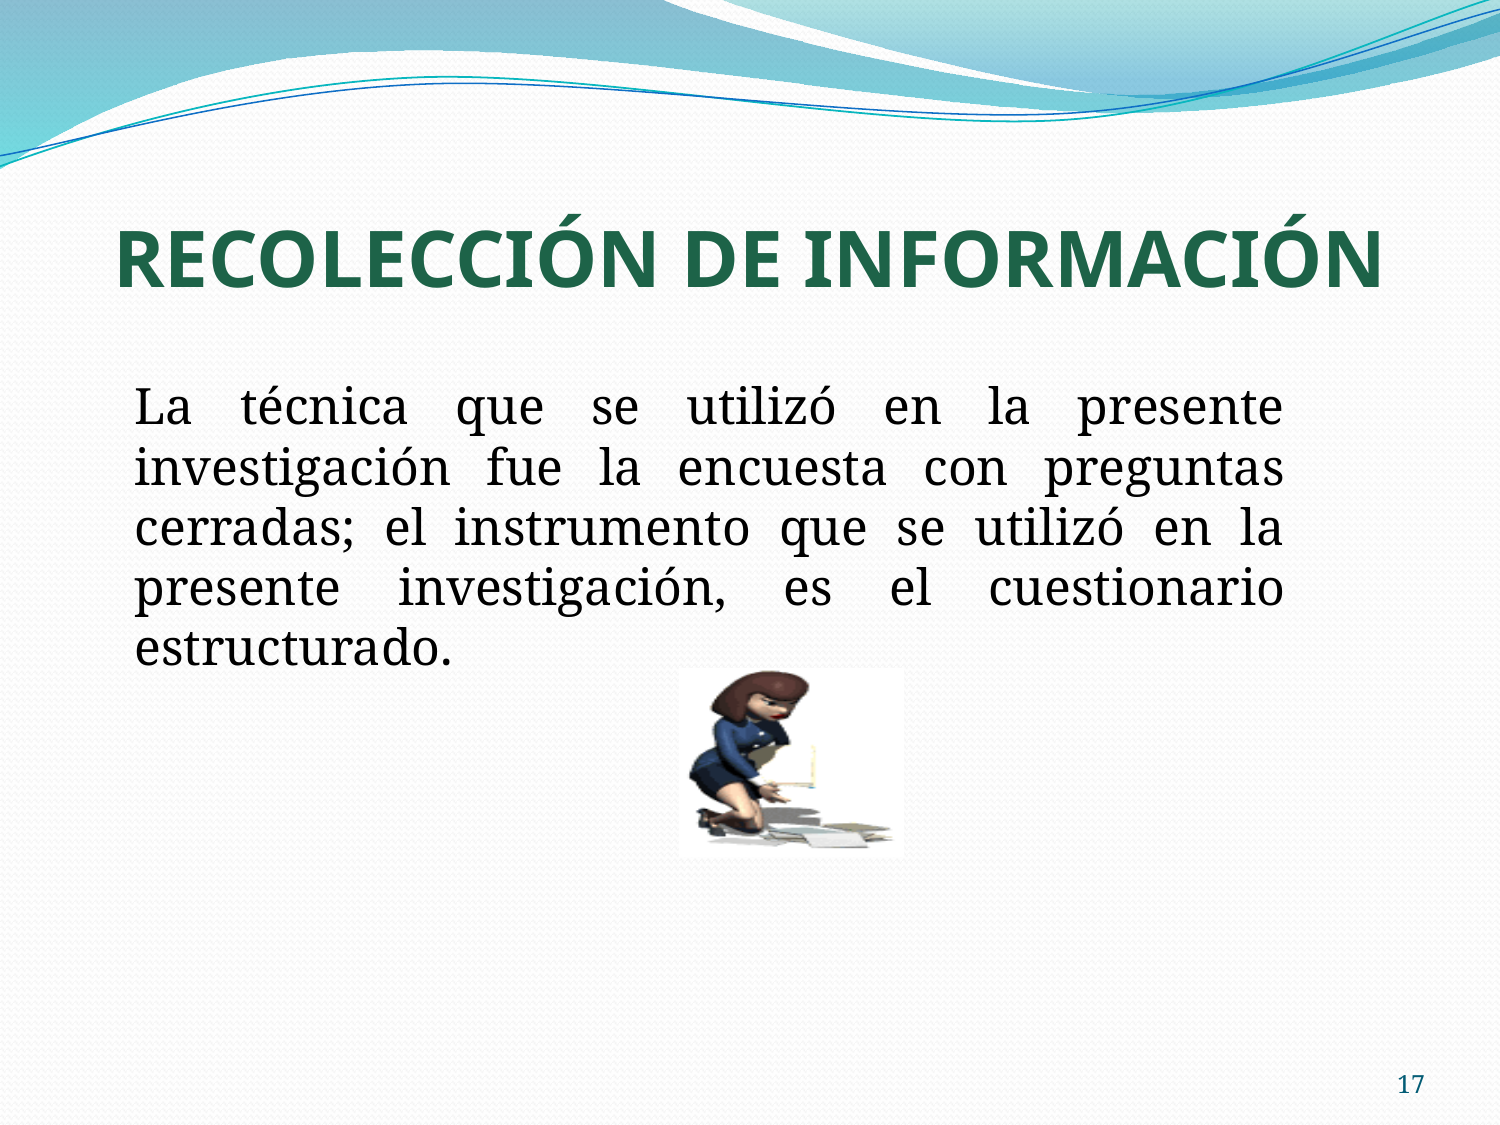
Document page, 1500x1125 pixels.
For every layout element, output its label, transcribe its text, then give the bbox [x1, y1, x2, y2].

list La técnica que se utilizó en la presente investigación fue la encuesta con preguntas cerradas; el instrumento que se utilizó en la presente investigación, es el cuestionario estructurado. [75, 363, 1300, 1062]
title RECOLECCIÓN DE INFORMACIÓN [75, 115, 1425, 303]
picture [678, 668, 904, 857]
title ANÁLISIS INTERNO AMBIENTAL [671, 669, 909, 868]
slide_number 17 [1299, 1042, 1425, 1103]
